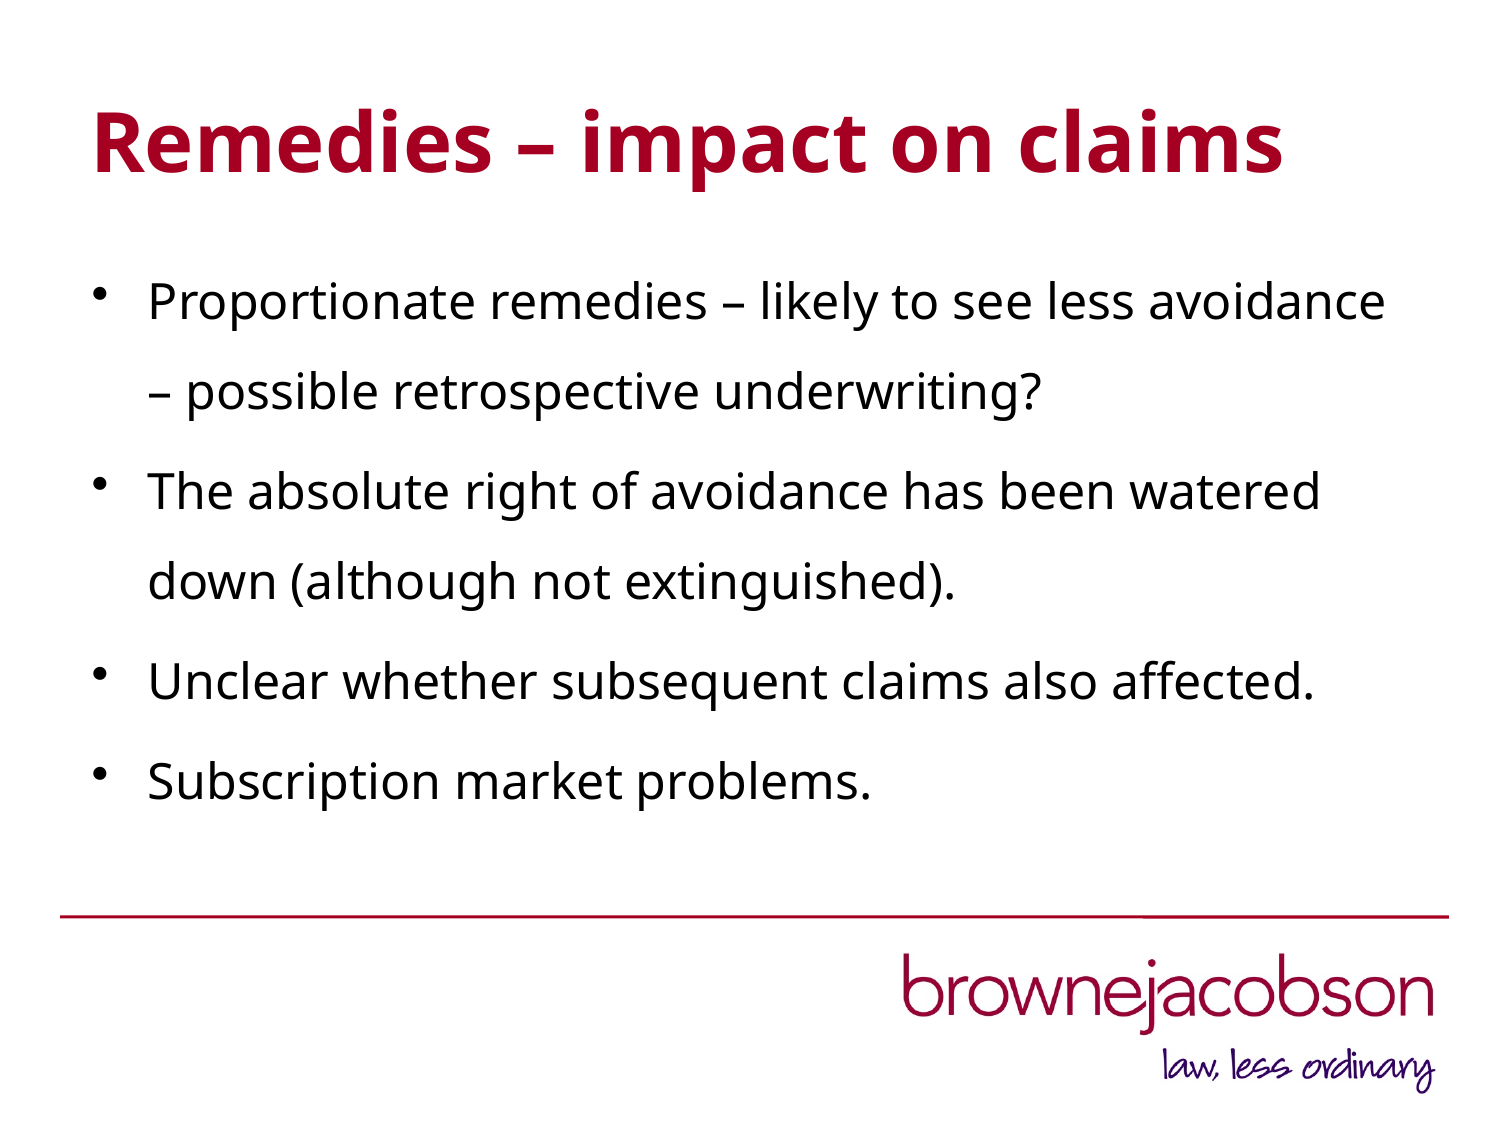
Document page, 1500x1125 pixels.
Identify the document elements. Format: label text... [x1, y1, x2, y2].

title Remedies – impact on claims [75, 45, 1425, 233]
list Proportionate remedies – likely to see less avoidance – possible retrospective underwriting? The absolute right of avoidance has been watered down (although not extinguished). Unclear whether subsequent claims also affected. Subscription market problems. [76, 231, 1427, 787]
picture [903, 952, 1436, 1094]
